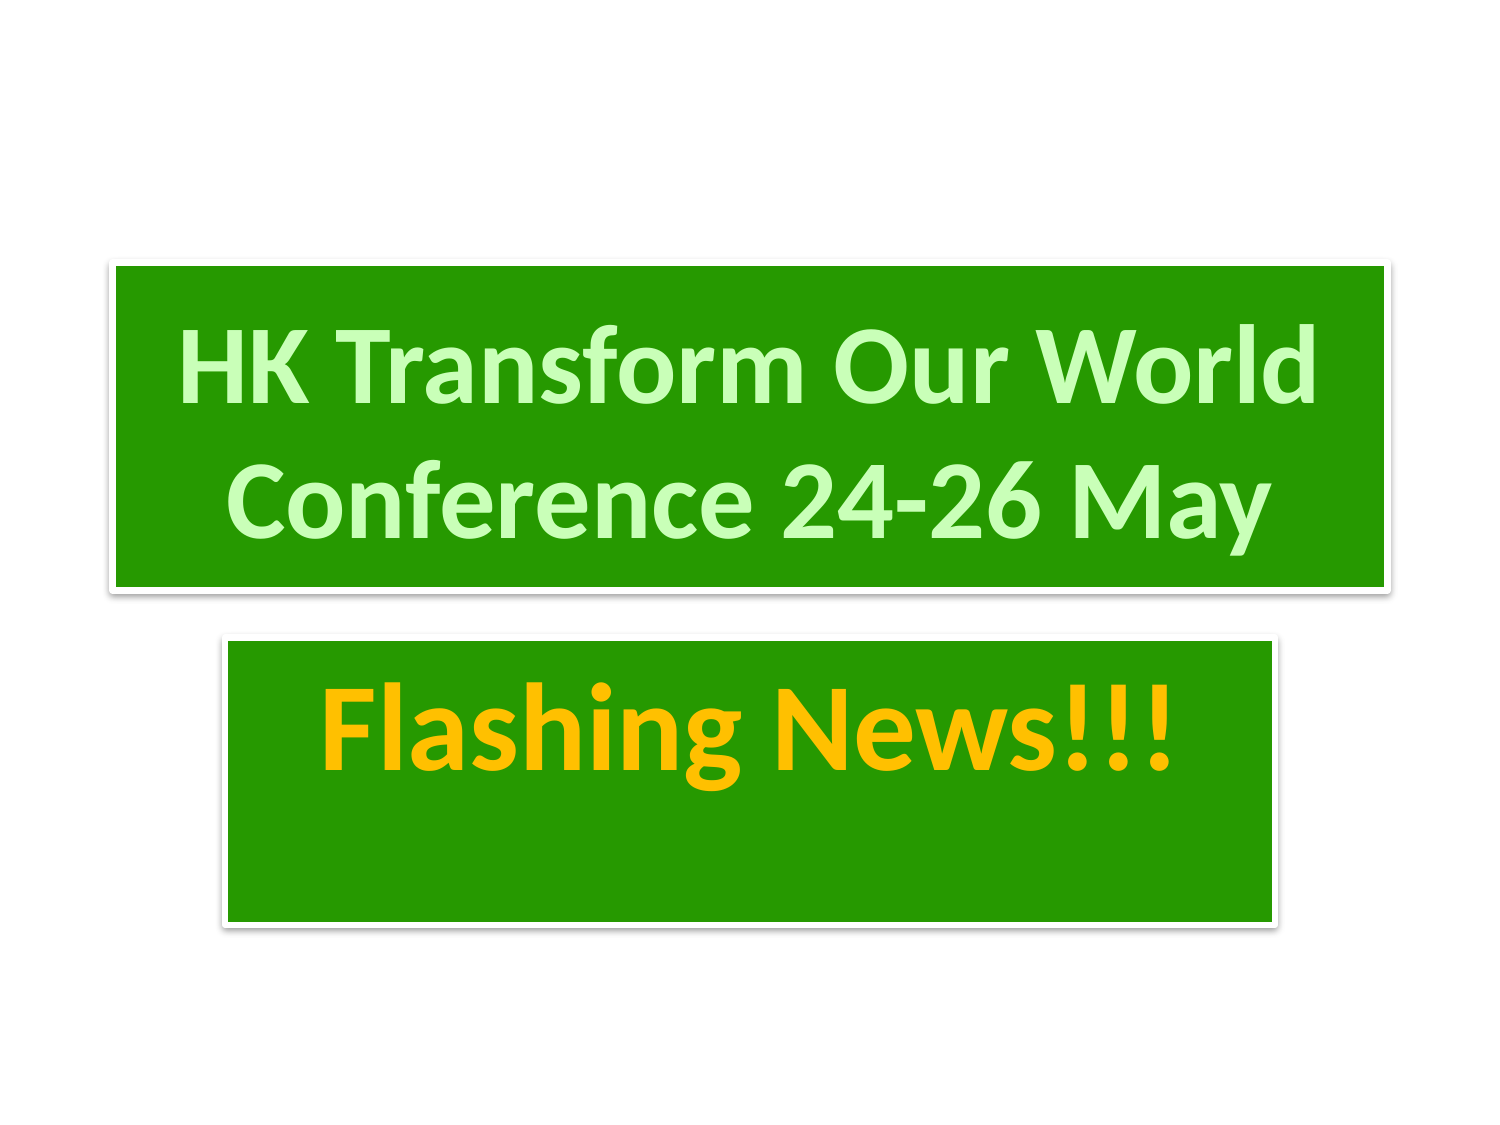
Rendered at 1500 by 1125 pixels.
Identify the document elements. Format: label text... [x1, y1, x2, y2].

subtitle Flashing News!!! [222, 634, 1278, 928]
title HK Transform Our World Conference 24-26 May [109, 259, 1391, 594]
